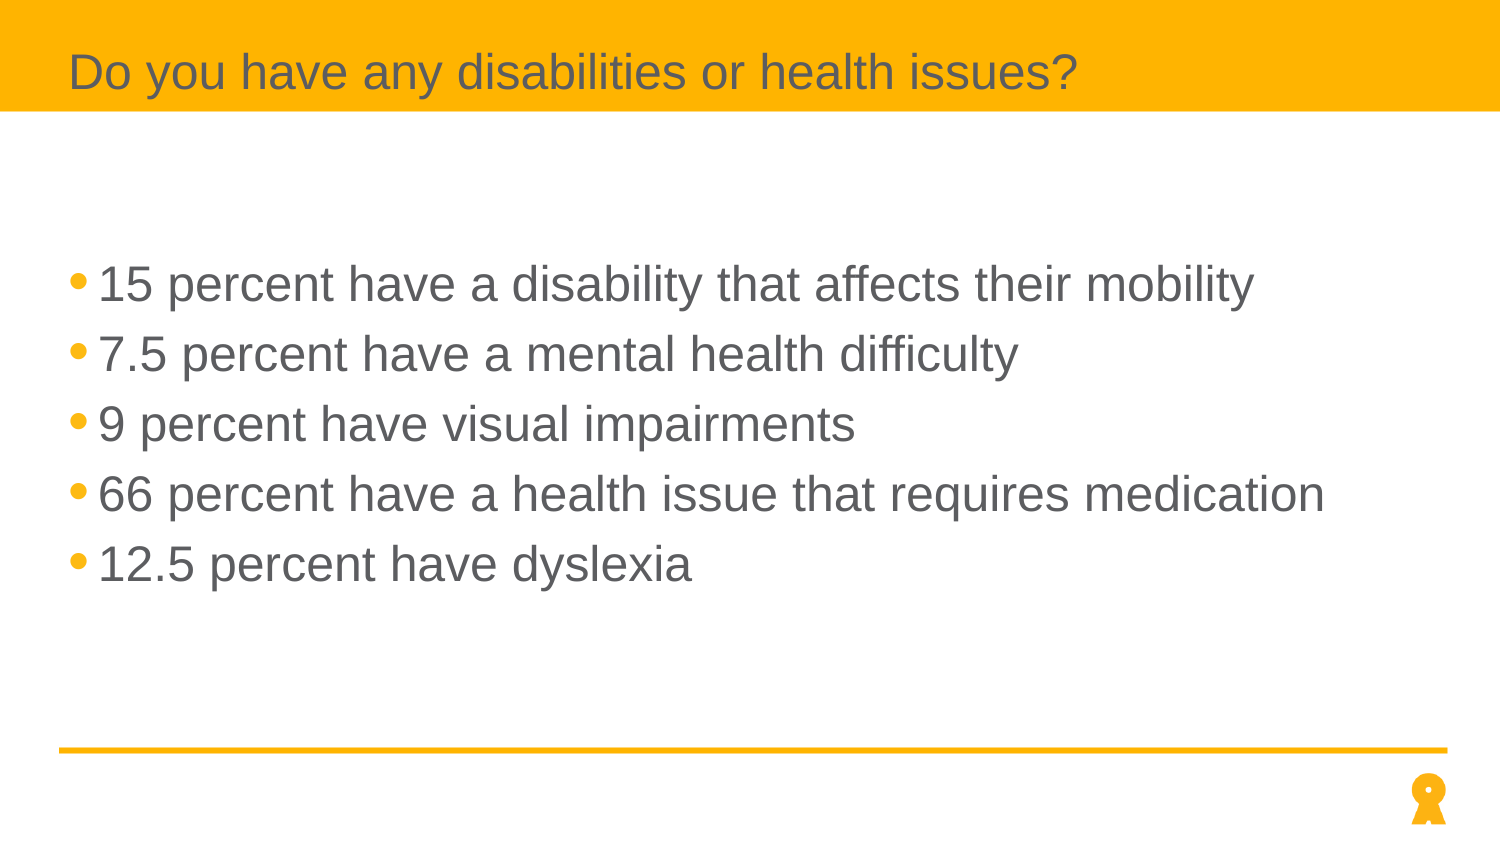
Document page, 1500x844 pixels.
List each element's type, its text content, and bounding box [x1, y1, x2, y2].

list 15 percent have a disability that affects their mobility 7.5 percent have a mental health difficulty 9 percent have visual impairments 66 percent have a health issue that requires medication 12.5 percent have dyslexia [53, 173, 1447, 824]
picture [0, 0, 1500, 844]
title Do you have any disabilities or health issues? [53, 28, 1404, 110]
